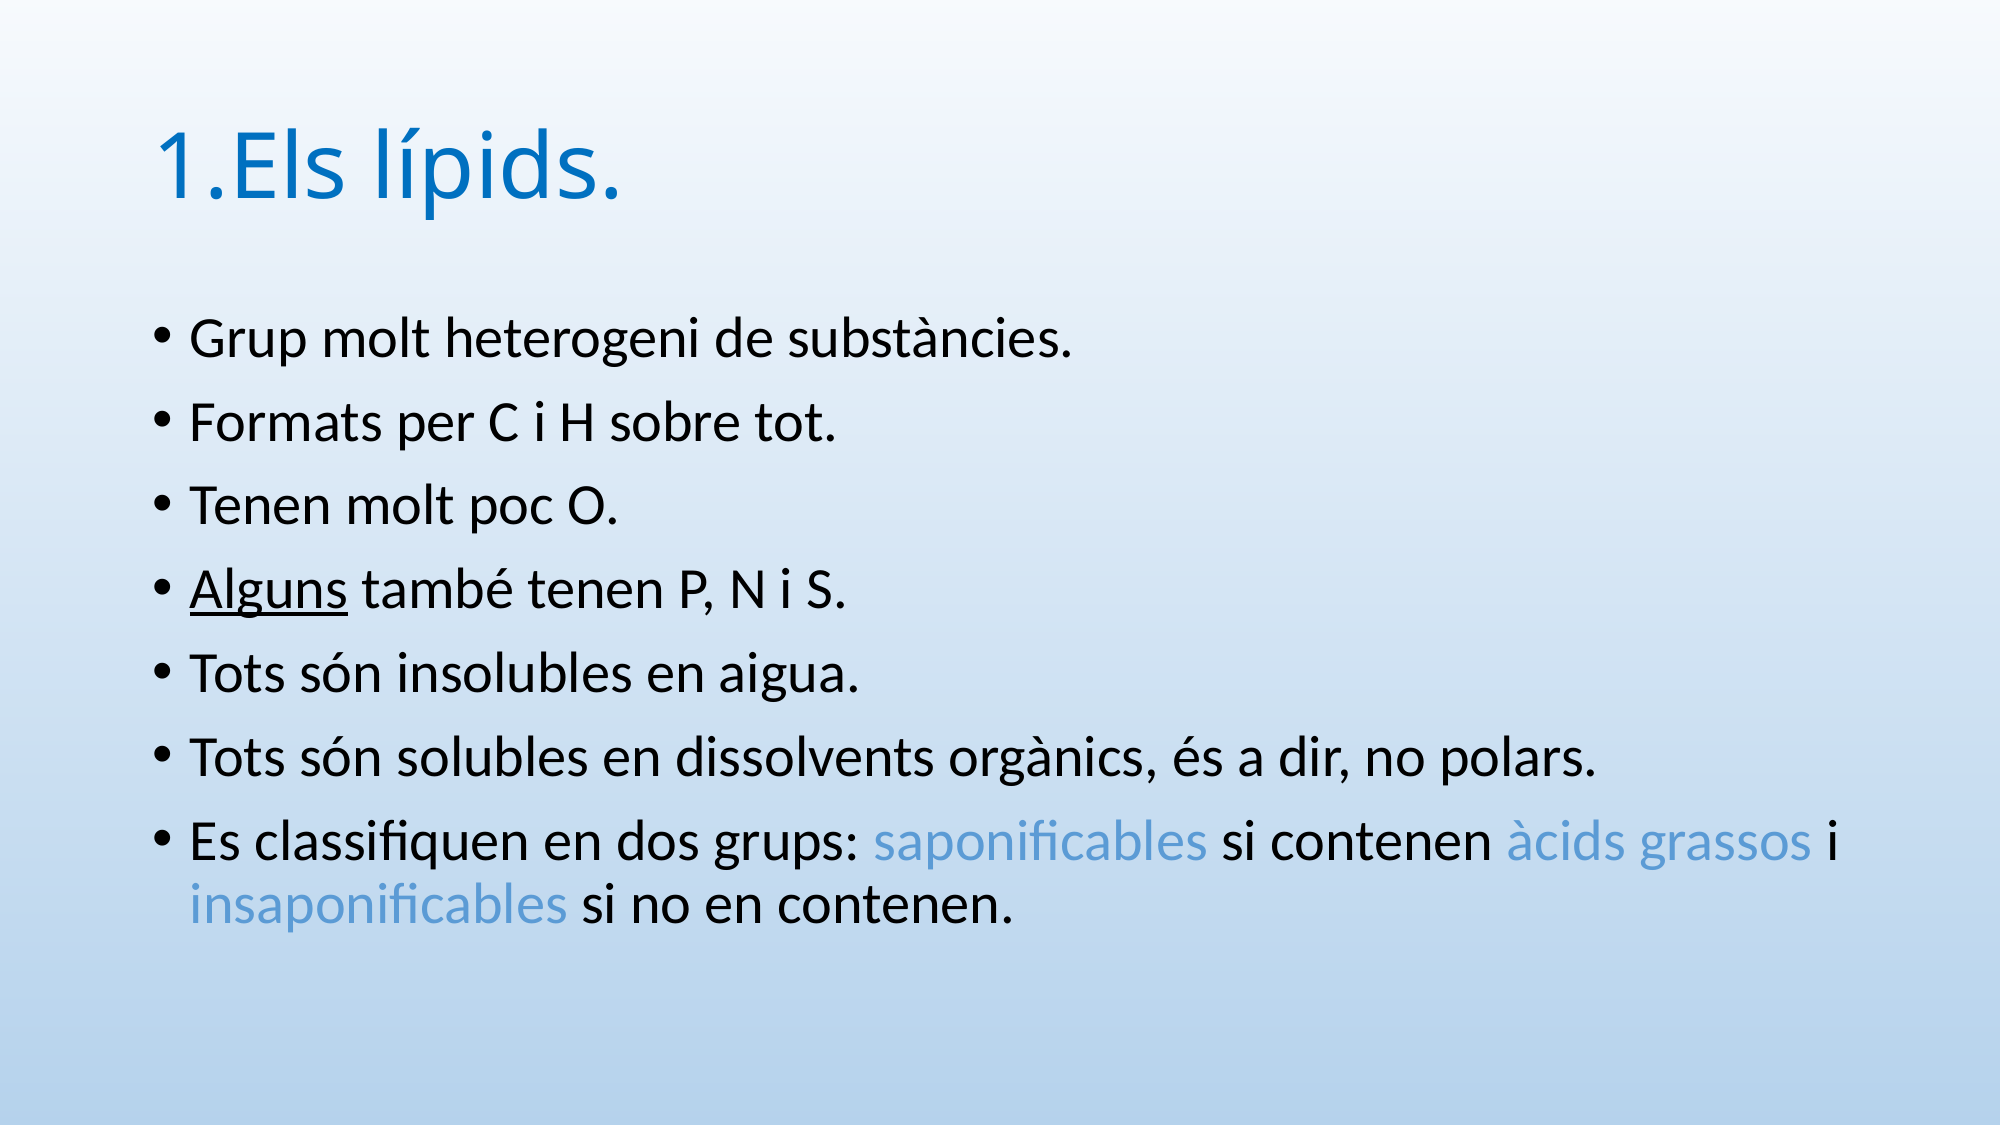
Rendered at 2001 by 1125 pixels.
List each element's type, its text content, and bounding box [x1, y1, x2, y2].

title 1.Els lípids. [137, 59, 1863, 278]
list Grup molt heterogeni de substàncies. Formats per C i H sobre tot. Tenen molt poc O. Alguns també tenen P, N i S. Tots són insolubles en aigua. Tots són solubles en dissolvents orgànics, és a dir, no polars. Es classifiquen en dos grups: saponificables si contenen àcids grassos i insaponificables si no en contenen. [137, 299, 1863, 1014]
